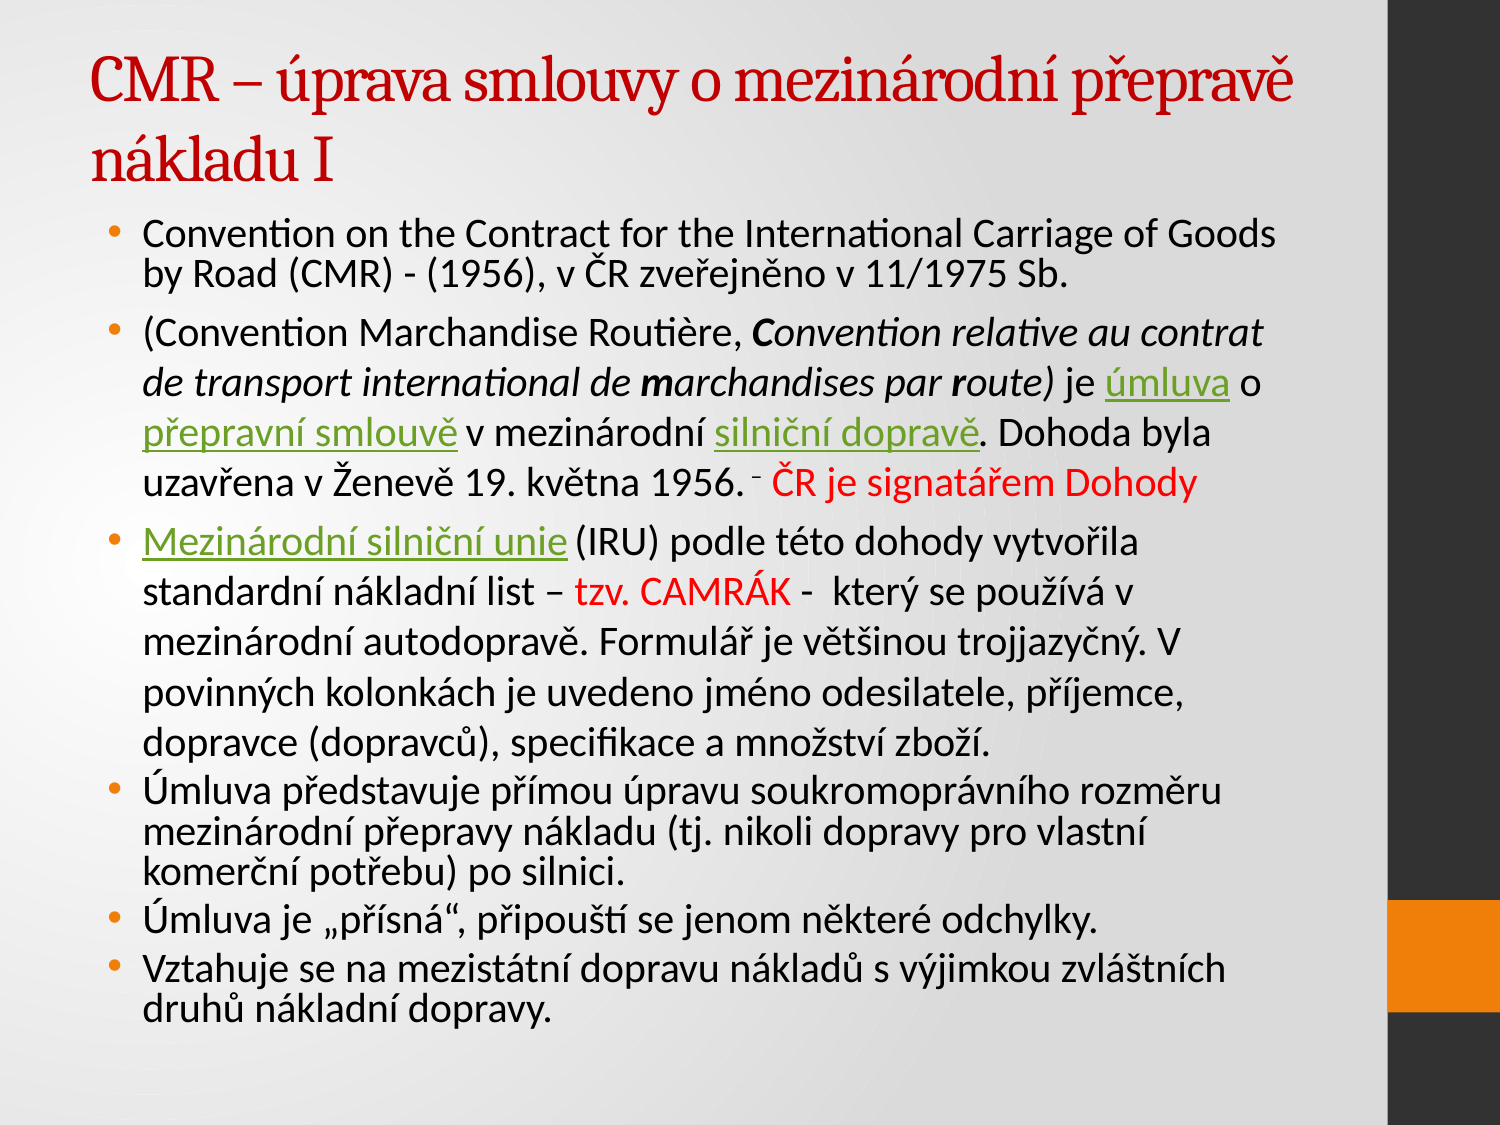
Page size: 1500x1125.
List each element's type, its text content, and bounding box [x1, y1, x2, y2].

title CMR – úprava smlouvy o mezinárodní přepravě nákladu I [75, 45, 1325, 185]
list Convention on the Contract for the International Carriage of Goods by Road (CMR) - (1956), v ČR zveřejněno v 11/1975 Sb. (Convention Marchandise Routière, Convention relative au contrat de transport international de marchandises par route) je úmluva o přepravní smlouvě v mezinárodní silniční dopravě. Dohoda byla uzavřena v Ženevě 19. května 1956. – ČR je signatářem Dohody Mezinárodní silniční unie (IRU) podle této dohody vytvořila standardní nákladní list – tzv. CAMRÁK - který se používá v mezinárodní autodopravě. Formulář je většinou trojjazyčný. V povinných kolonkách je uvedeno jméno odesilatele, příjemce, dopravce (dopravců), specifikace a množství zboží. Úmluva představuje přímou úpravu soukromoprávního rozměru mezinárodní přepravy nákladu (tj. nikoli dopravy pro vlastní komerční potřebu) po silnici. Úmluva je „přísná“, připouští se jenom některé odchylky. Vztahuje se na mezistátní dopravu nákladů s výjimkou zvláštních druhů nákladní dopravy. [75, 208, 1325, 1050]
